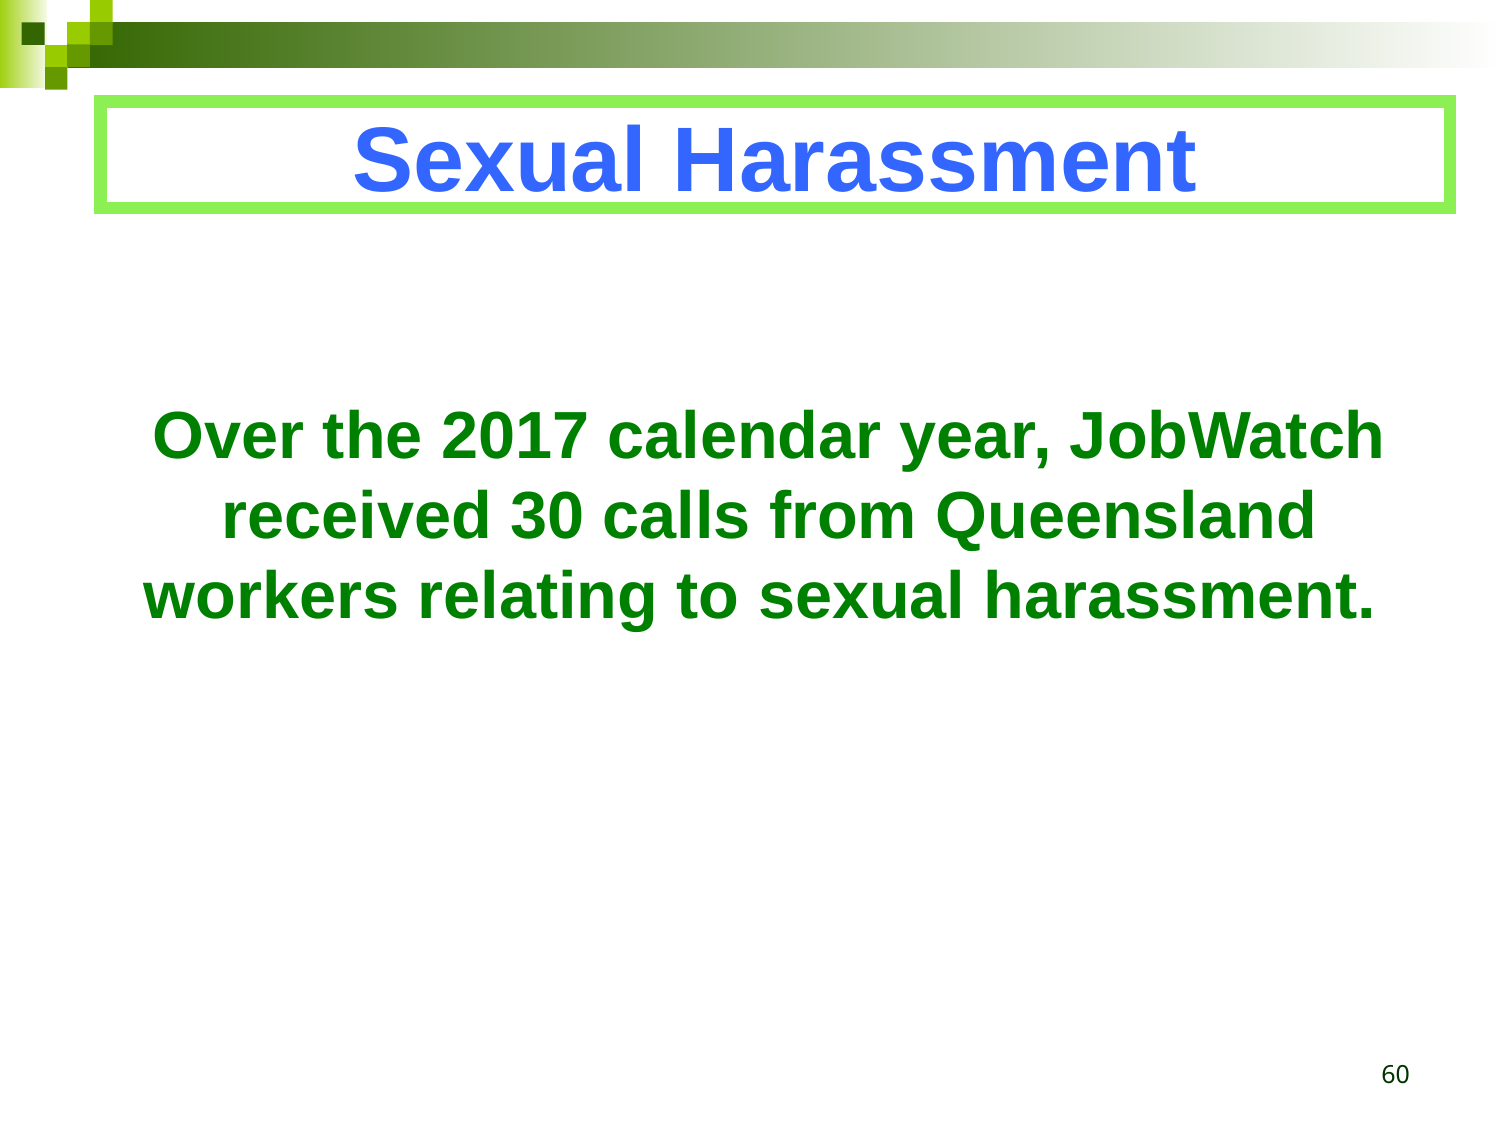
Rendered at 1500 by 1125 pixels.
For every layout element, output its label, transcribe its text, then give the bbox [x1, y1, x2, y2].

list Over the 2017 calendar year, JobWatch received 30 calls from Queensland workers relating to sexual harassment. [94, 290, 1445, 941]
slide_number 60 [1074, 1025, 1425, 1100]
text_box Sexual Harassment [100, 101, 1451, 209]
